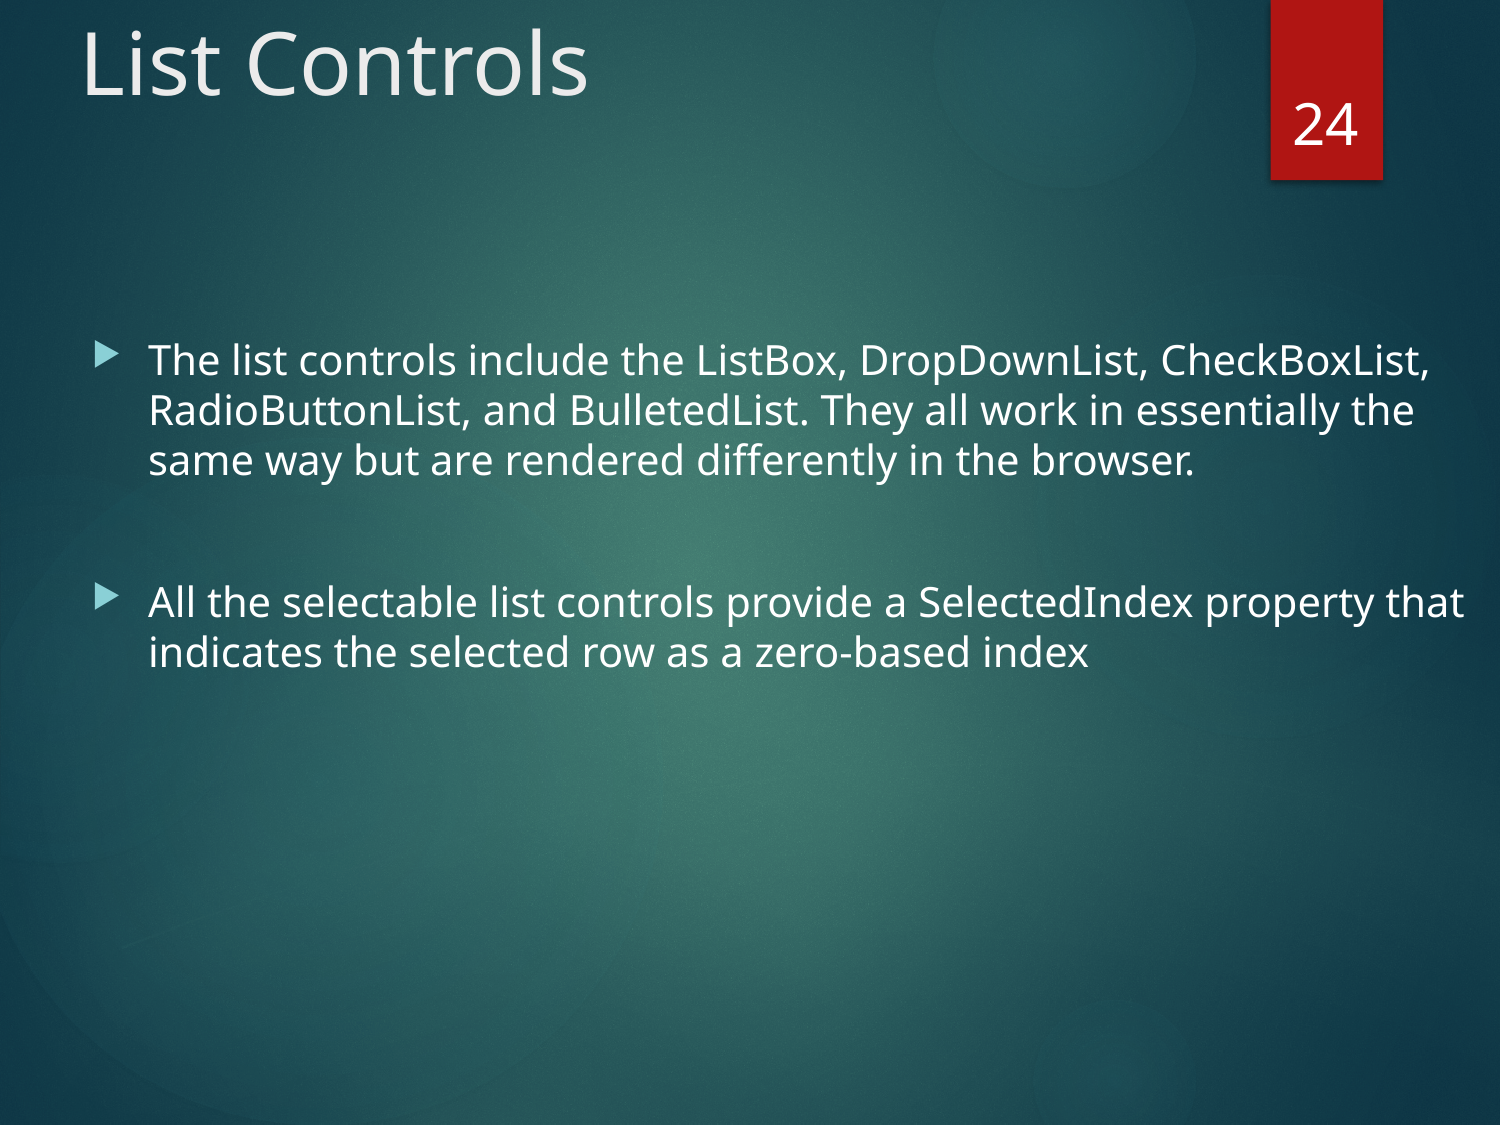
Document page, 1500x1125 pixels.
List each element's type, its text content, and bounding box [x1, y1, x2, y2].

slide_number 24 [1273, 48, 1378, 175]
title List Controls [64, 0, 1500, 91]
list The list controls include the ListBox, DropDownList, CheckBoxList, RadioButtonList, and BulletedList. They all work in essentially the same way but are rendered differently in the browser. All the selectable list controls provide a SelectedIndex property that indicates the selected row as a zero-based index [76, 113, 1500, 1094]
